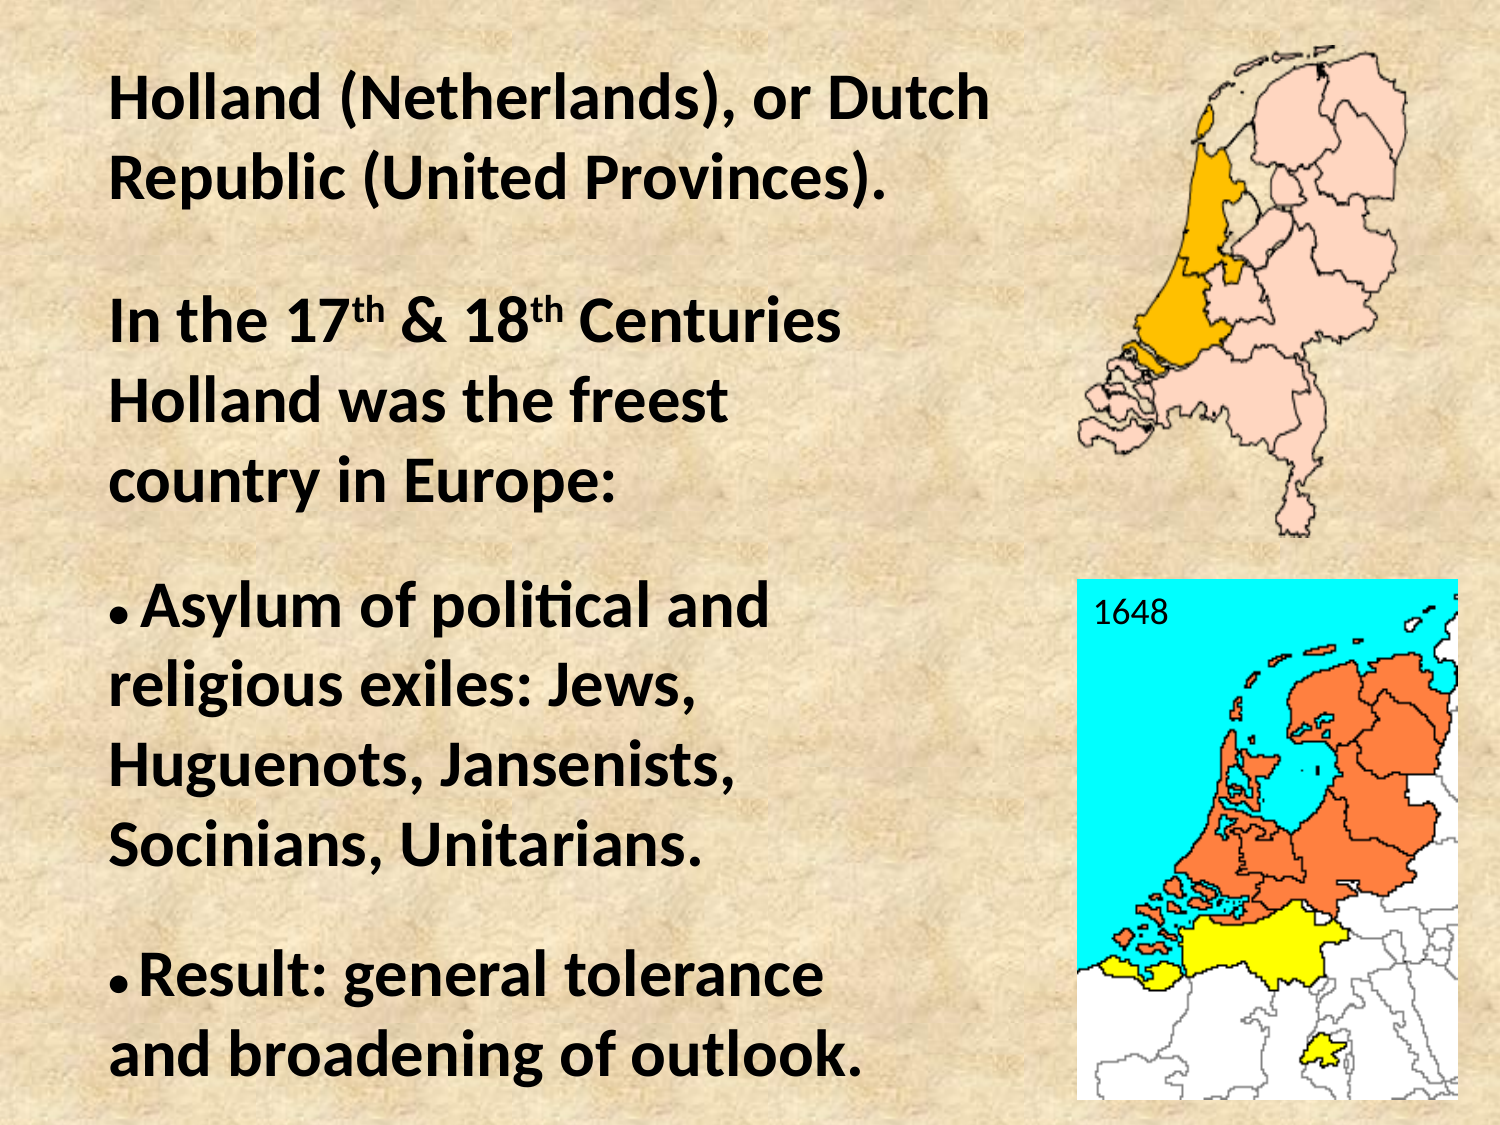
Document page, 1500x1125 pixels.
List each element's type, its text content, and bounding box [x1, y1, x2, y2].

picture [0, 0, 1500, 1125]
text_box Holland (Netherlands), or Dutch Republic (United Provinces). [93, 45, 1076, 266]
text_box In the 17th & 18th Centuries Holland was the freest country in Europe: • Asylum of political and religious exiles: Jews, Huguenots, Jansenists, Socinians, Unitarians. • Result: general tolerance and broadening of outlook. [93, 268, 934, 1125]
